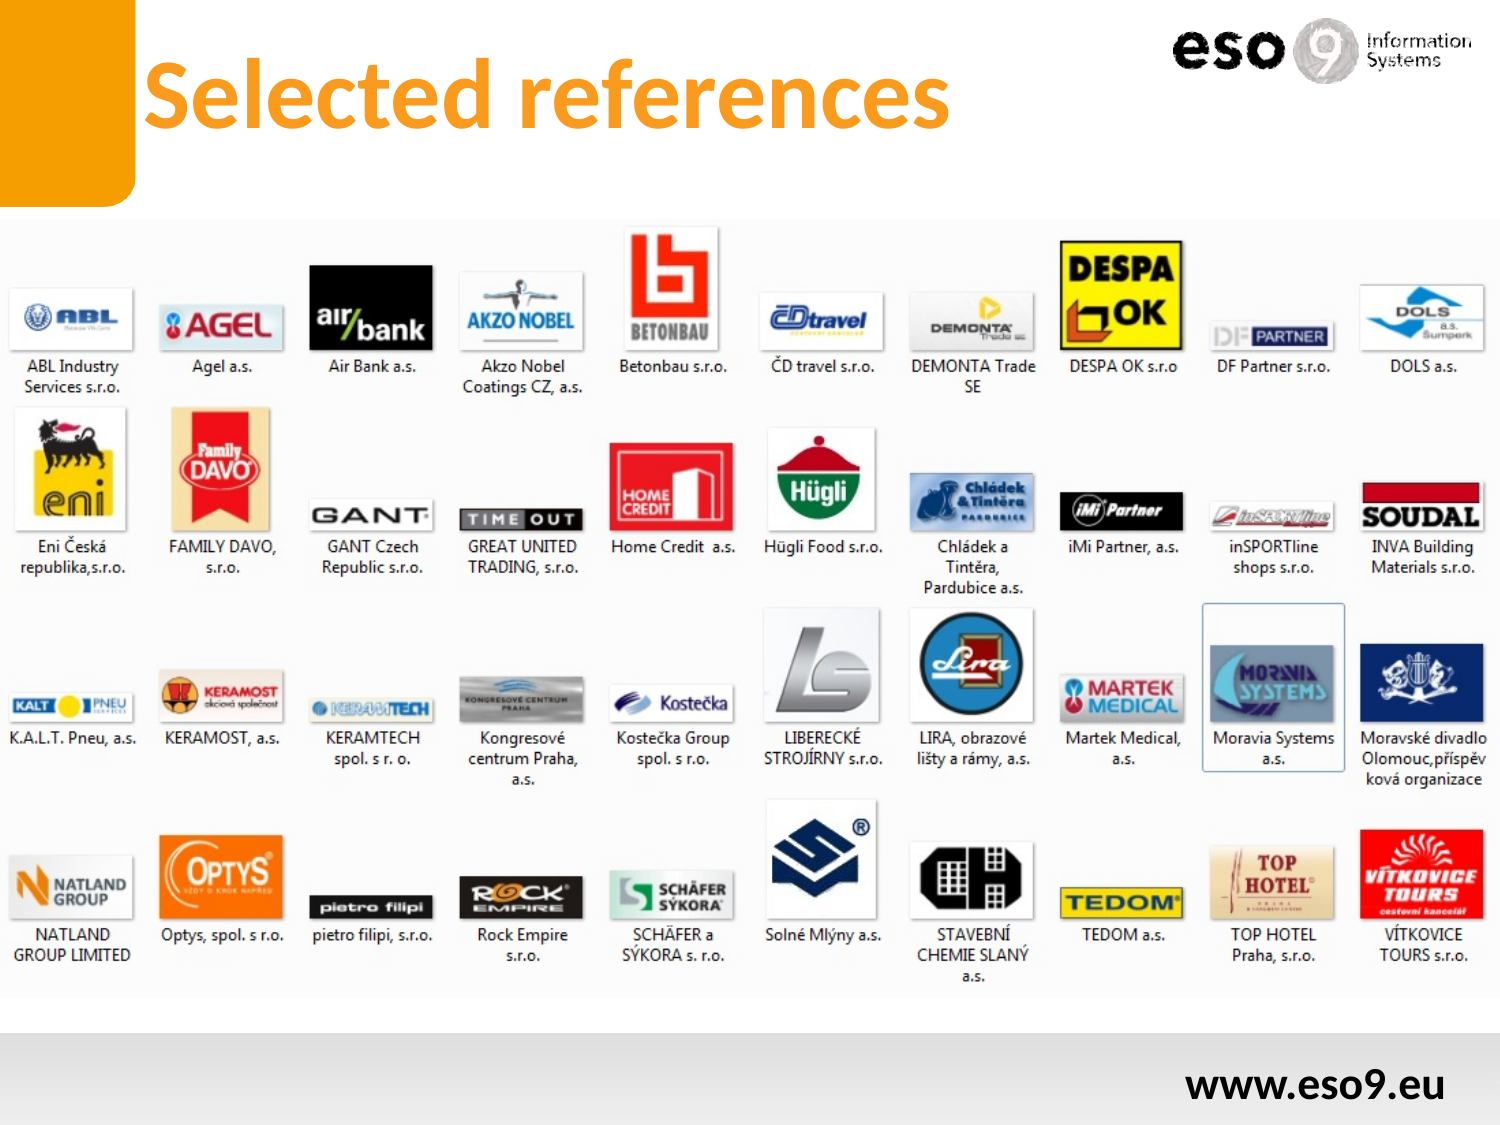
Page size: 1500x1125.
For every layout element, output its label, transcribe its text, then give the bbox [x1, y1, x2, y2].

title Selected references [128, 19, 1425, 183]
picture [0, 0, 136, 207]
picture [0, 1033, 1500, 1125]
picture [1173, 18, 1471, 84]
picture [0, 219, 1500, 998]
